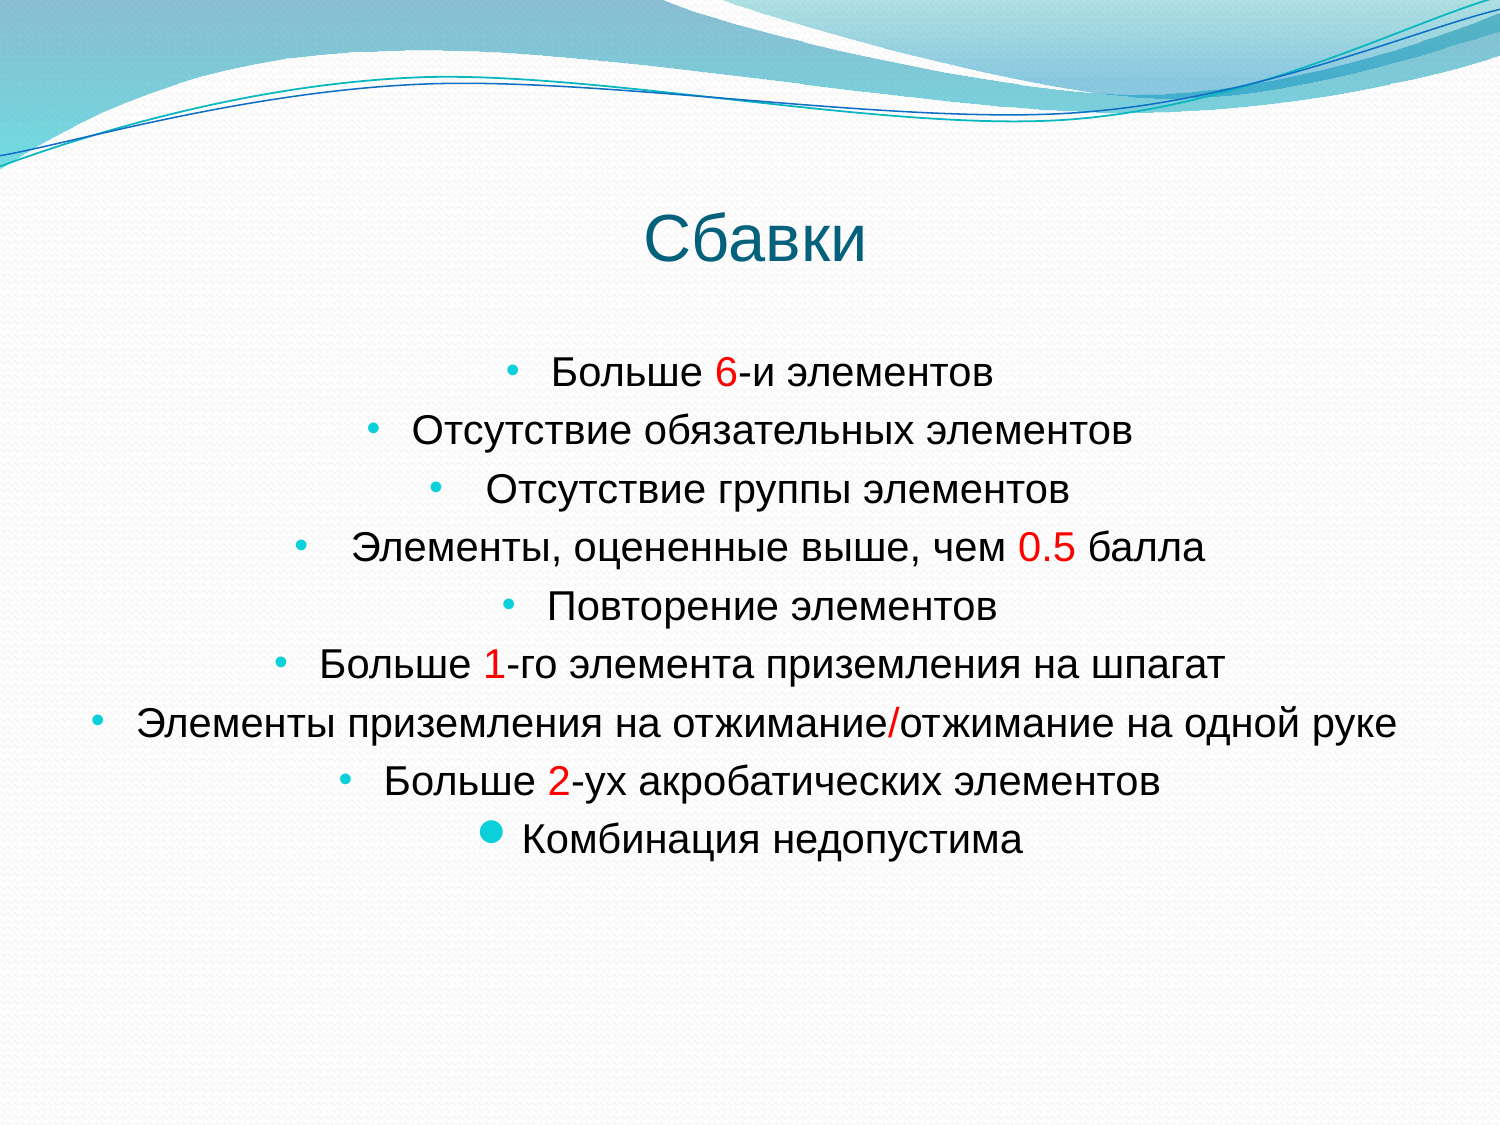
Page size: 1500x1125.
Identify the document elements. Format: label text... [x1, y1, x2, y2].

list Больше 6-и элементов Отсутствие обязательных элементов Отсутствие группы элементов Элементы, оцененные выше, чем 0.5 балла Повторение элементов Больше 1-го элемента приземления на шпагат Элементы приземления на отжимание/отжимание на одной руке Больше 2-ух акробатических элементов Комбинация недопустима [75, 337, 1425, 1075]
title Сбавки [80, 87, 1431, 275]
